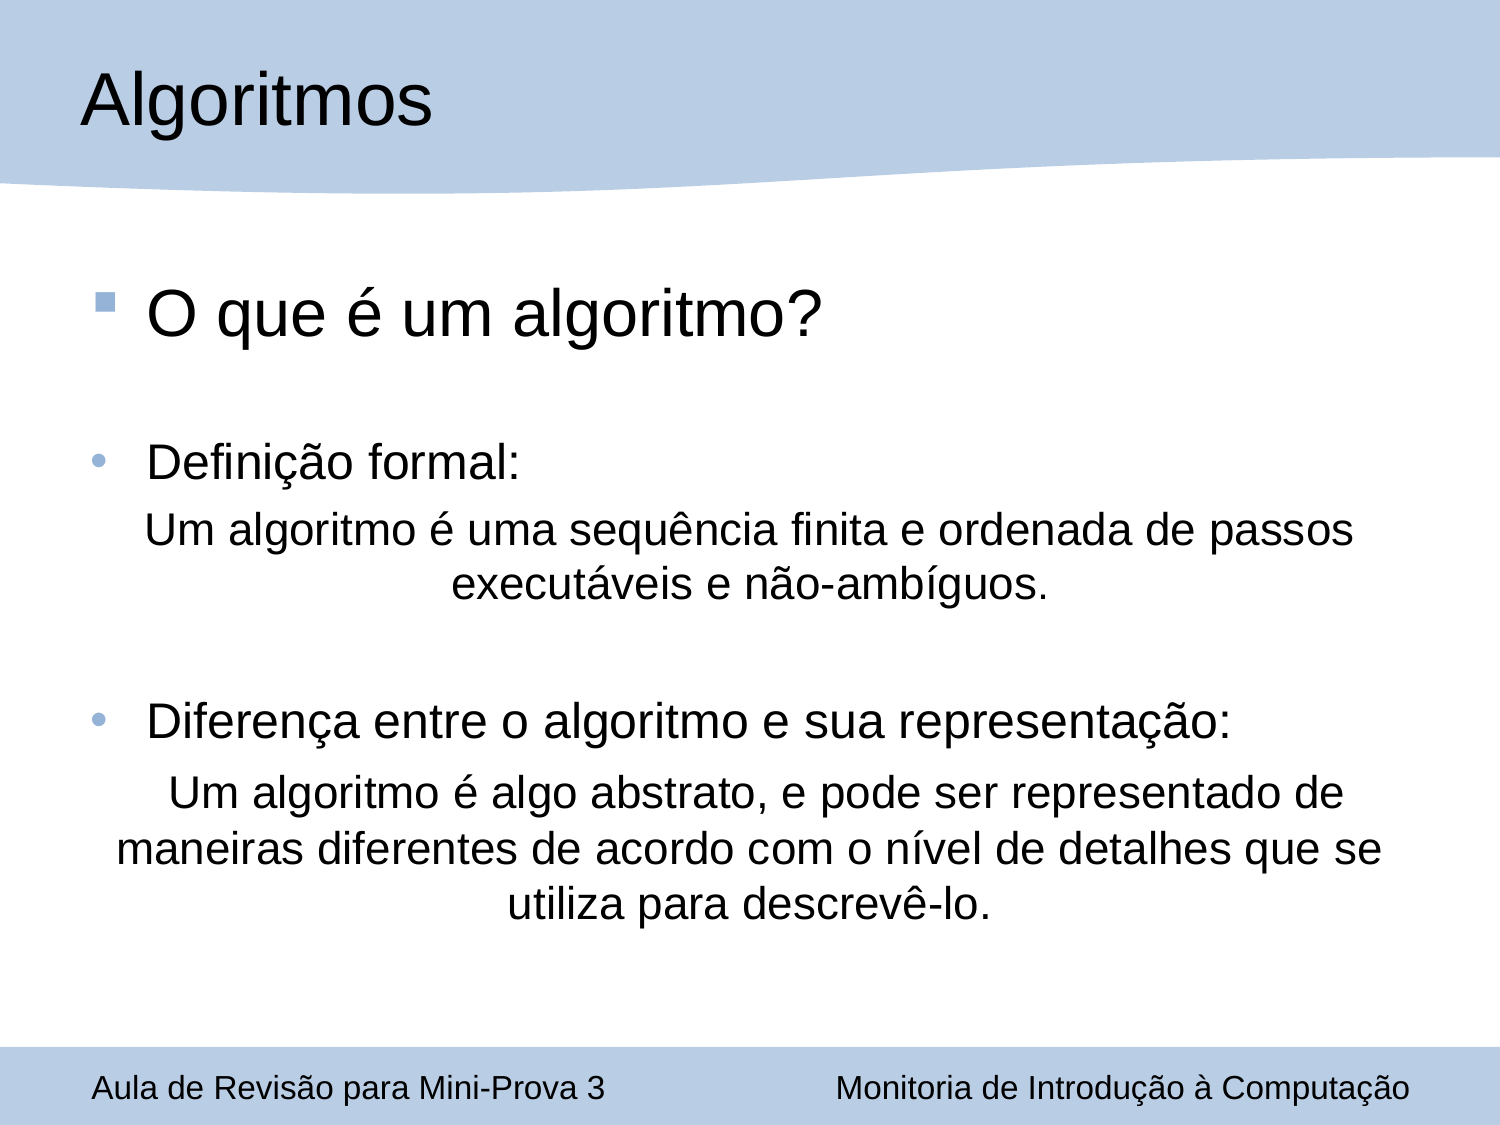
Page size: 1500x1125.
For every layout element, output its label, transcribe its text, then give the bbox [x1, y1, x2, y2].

text_box [0, 1045, 1500, 1125]
text_box Aula de Revisão para Mini-Prova 3 [76, 1058, 691, 1114]
text_box [0, 0, 1500, 196]
list O que é um algoritmo? Definição formal: Um algoritmo é uma sequência finita e ordenada de passos executáveis e não-ambíguos. Diferença entre o algoritmo e sua representação: Um algoritmo é algo abstrato, e pode ser representado de maneiras diferentes de acordo com o nível de detalhes que se utiliza para descrevê-lo. [75, 262, 1425, 1005]
text_box Algoritmos [65, 7, 1105, 185]
text_box Monitoria de Introdução à Computação [820, 1058, 1447, 1114]
